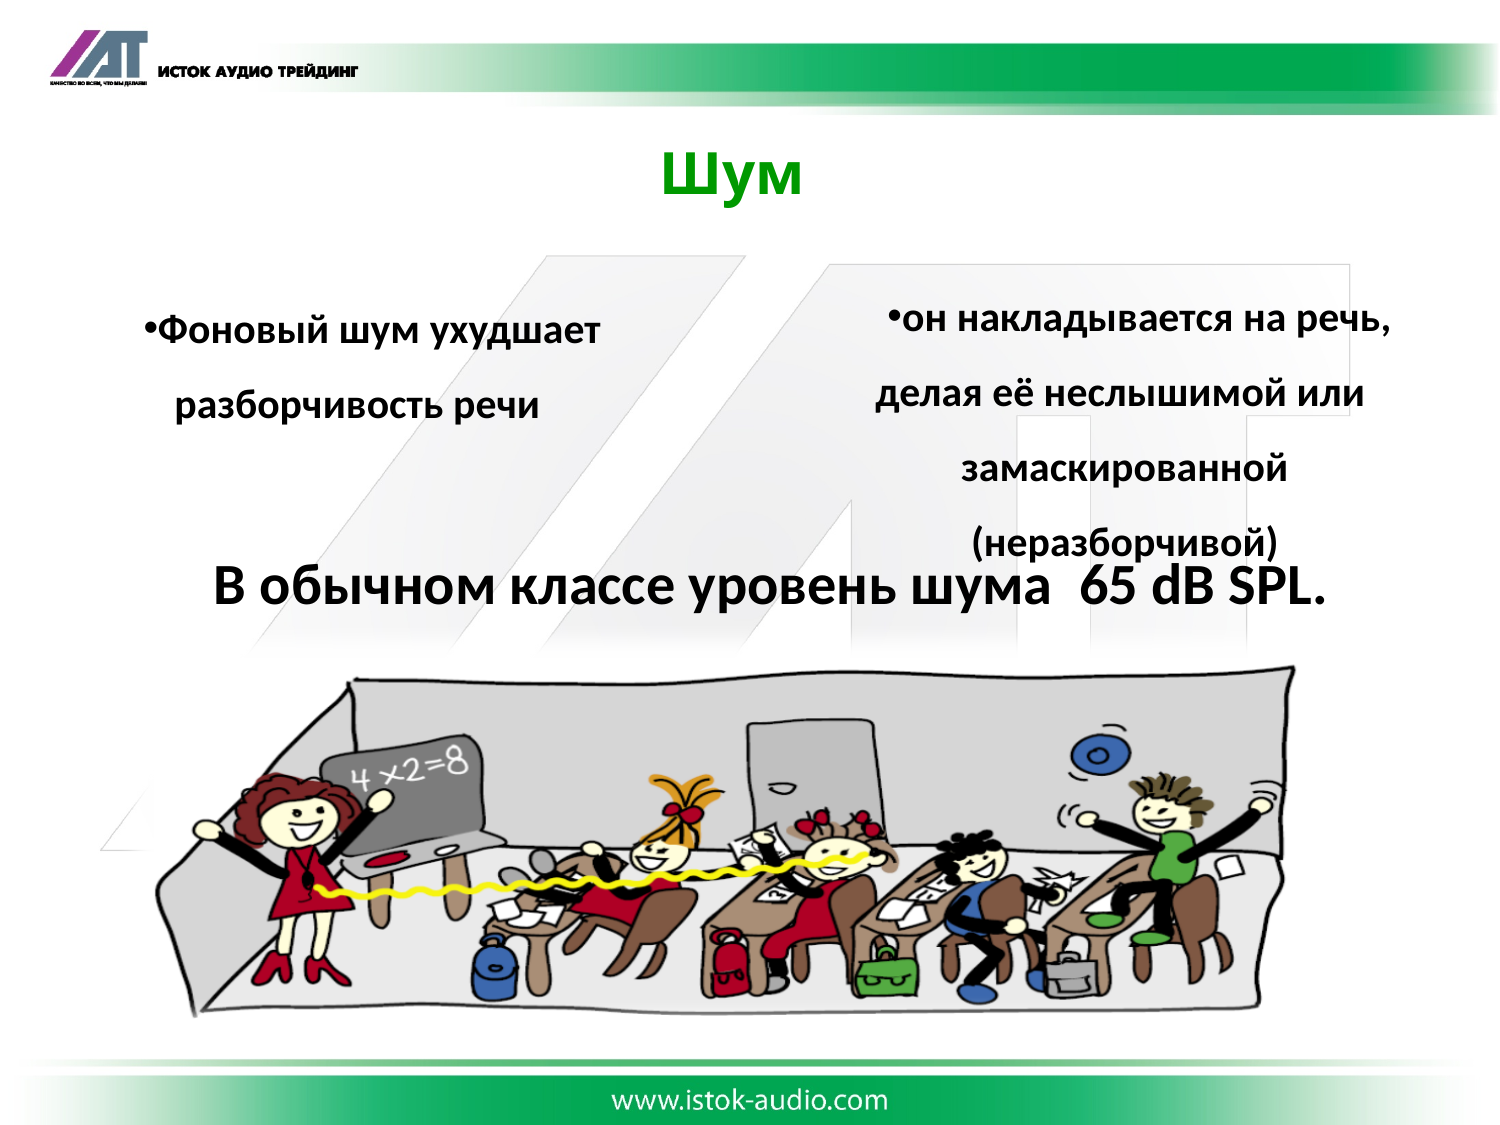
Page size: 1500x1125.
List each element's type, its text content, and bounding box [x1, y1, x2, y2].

text_box В обычном классе уровень шума 65 dB SPL. [199, 539, 1395, 624]
text_box он накладывается на речь, делая её неслышимой или замаскированной (неразборчивой) [761, 257, 1453, 469]
picture [0, 0, 1500, 1125]
text_box Шум [457, 128, 1008, 282]
text_box Фоновый шум ухудшает разборчивость речи [58, 269, 622, 435]
